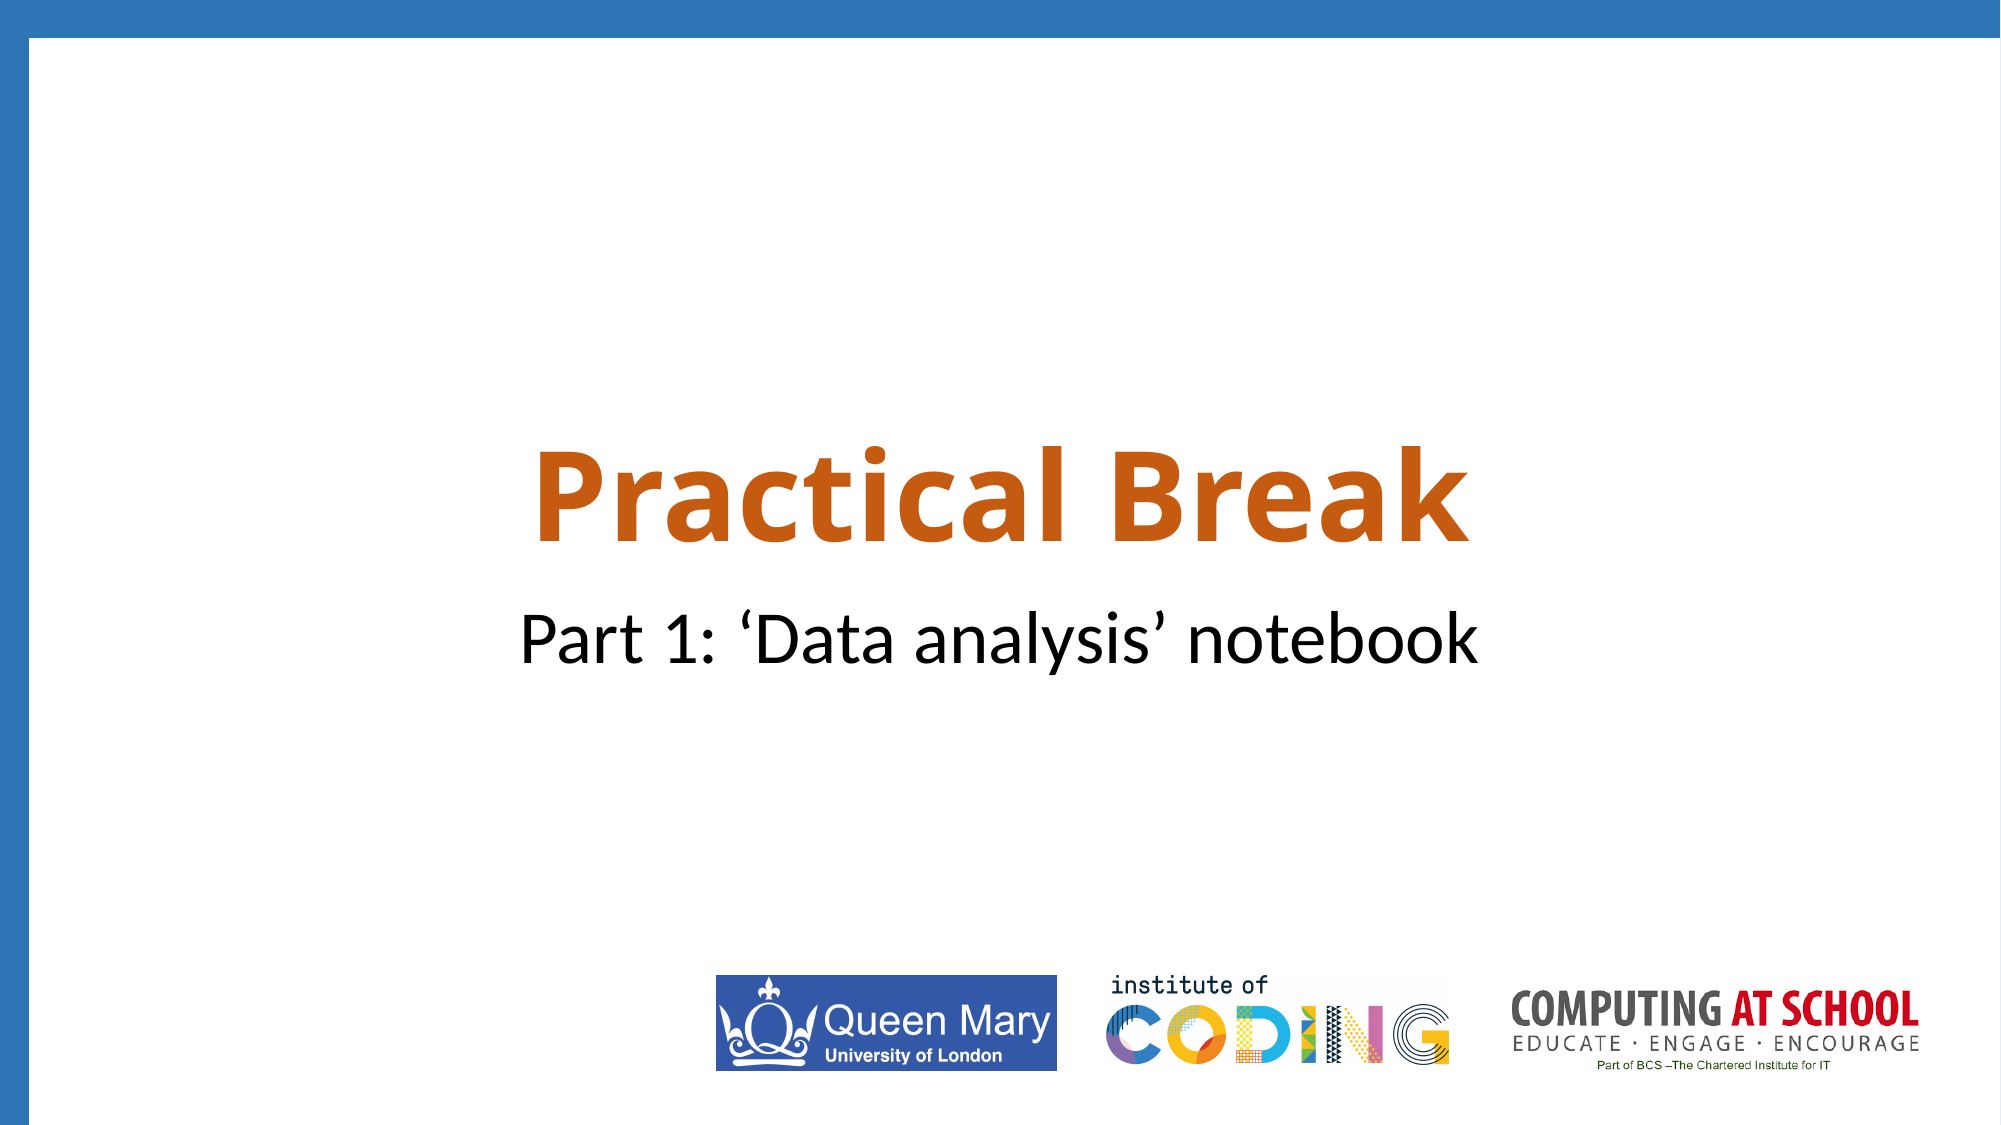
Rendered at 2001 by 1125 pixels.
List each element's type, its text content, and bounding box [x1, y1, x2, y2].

picture [1507, 987, 1922, 1073]
subtitle Part 1: ‘Data analysis’ notebook [249, 590, 1750, 863]
picture [1106, 975, 1449, 1065]
picture [716, 975, 1057, 1071]
title Practical Break [249, 184, 1750, 576]
